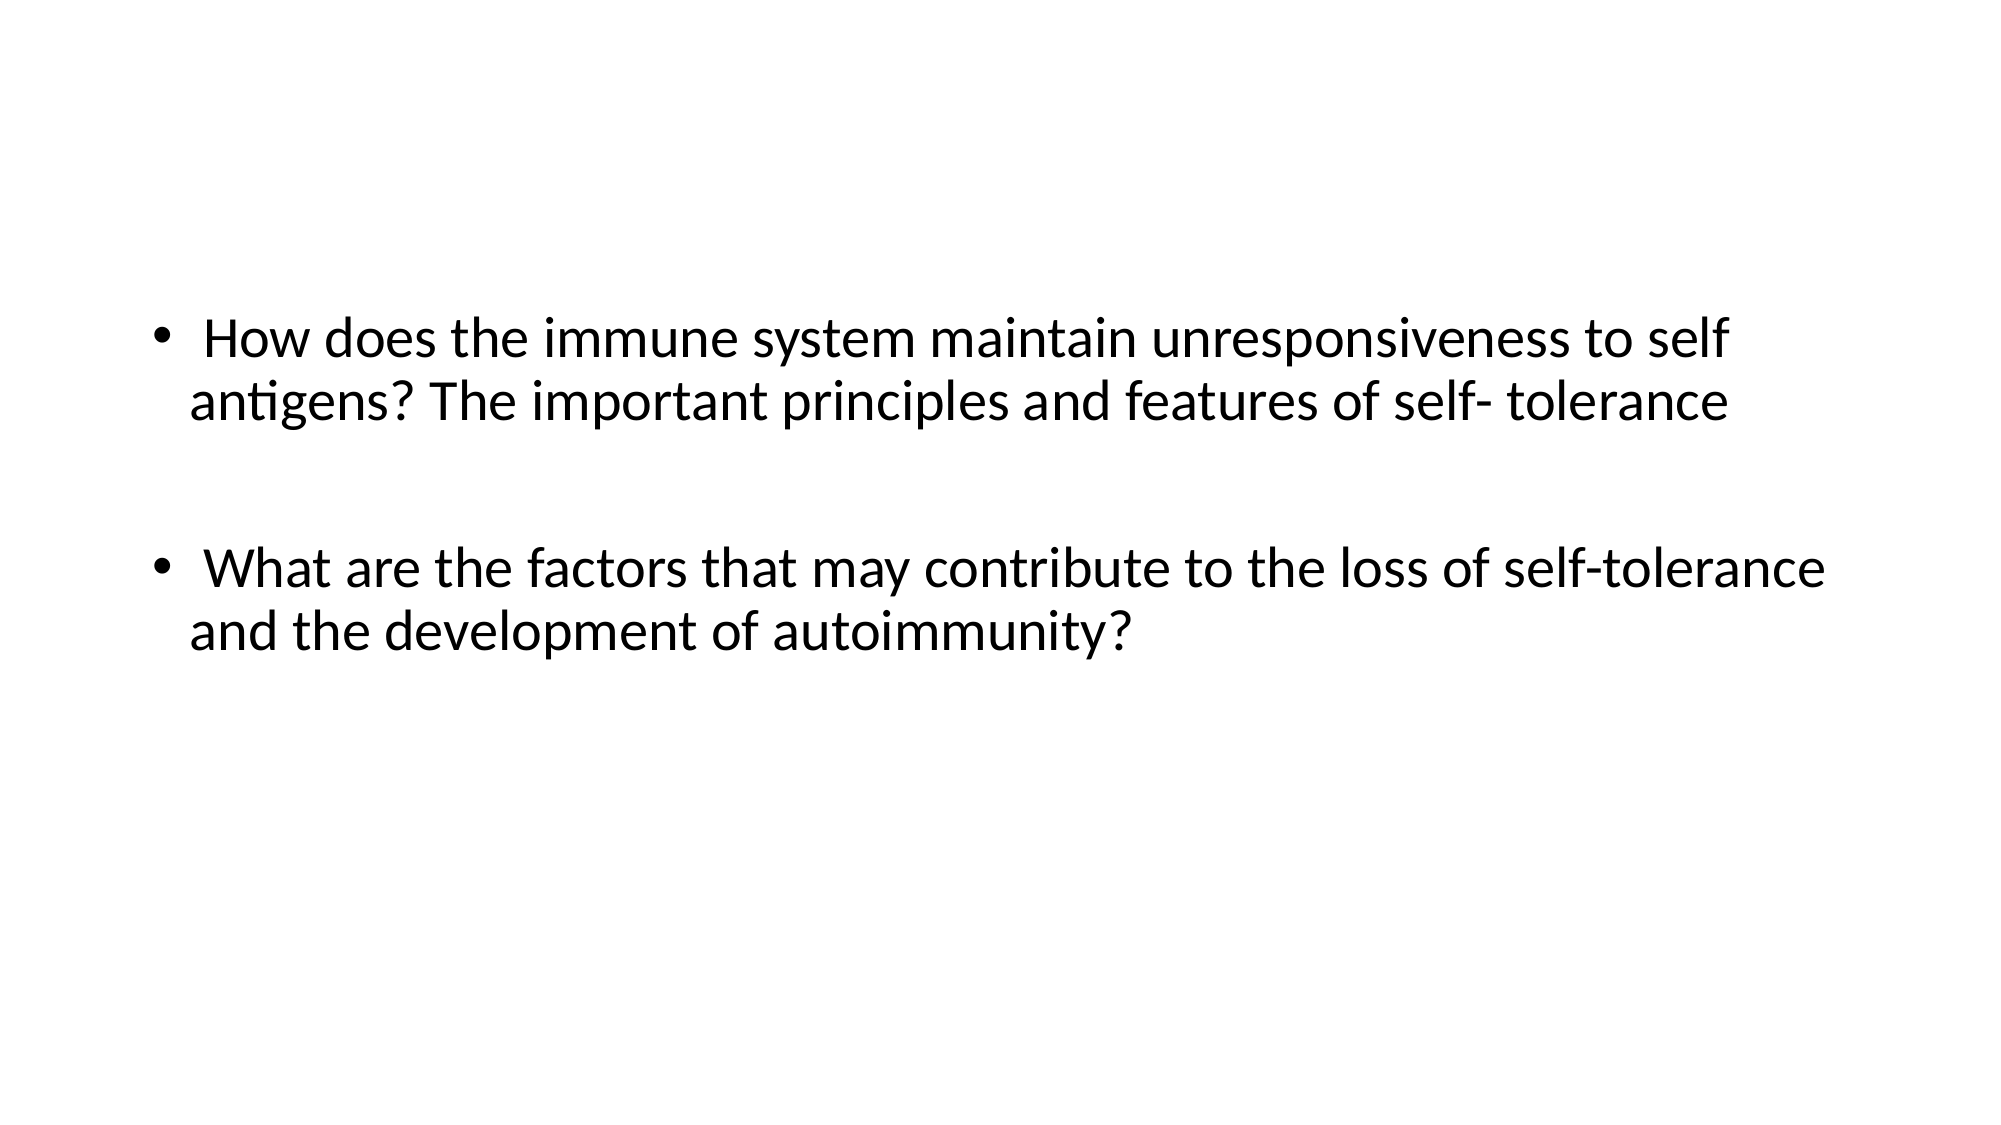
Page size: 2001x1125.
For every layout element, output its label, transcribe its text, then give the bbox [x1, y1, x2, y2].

list How does the immune system maintain unresponsiveness to self antigens? The important principles and features of self- tolerance What are the factors that may contribute to the loss of self-tolerance and the development of autoimmunity? [137, 299, 1863, 1014]
